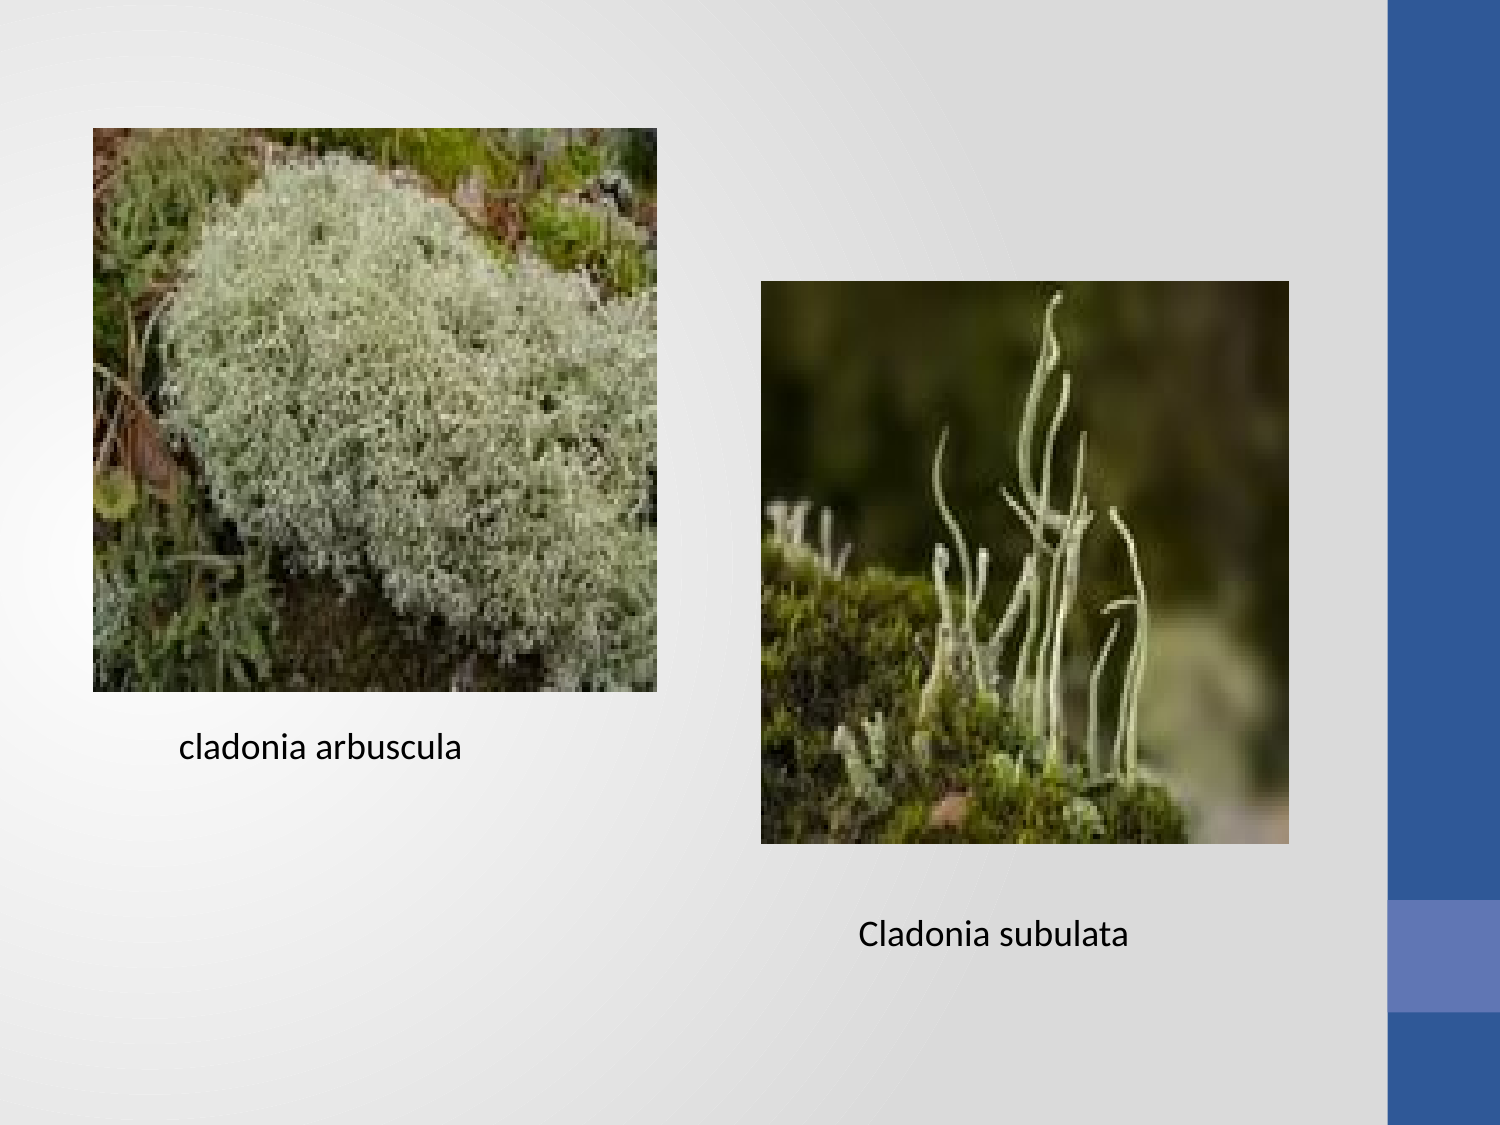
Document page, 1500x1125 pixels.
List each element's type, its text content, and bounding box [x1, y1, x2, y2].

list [93, 128, 657, 692]
text_box Cladonia subulata [843, 901, 1243, 962]
picture [761, 280, 1289, 845]
text_box cladonia arbuscula [164, 714, 657, 775]
